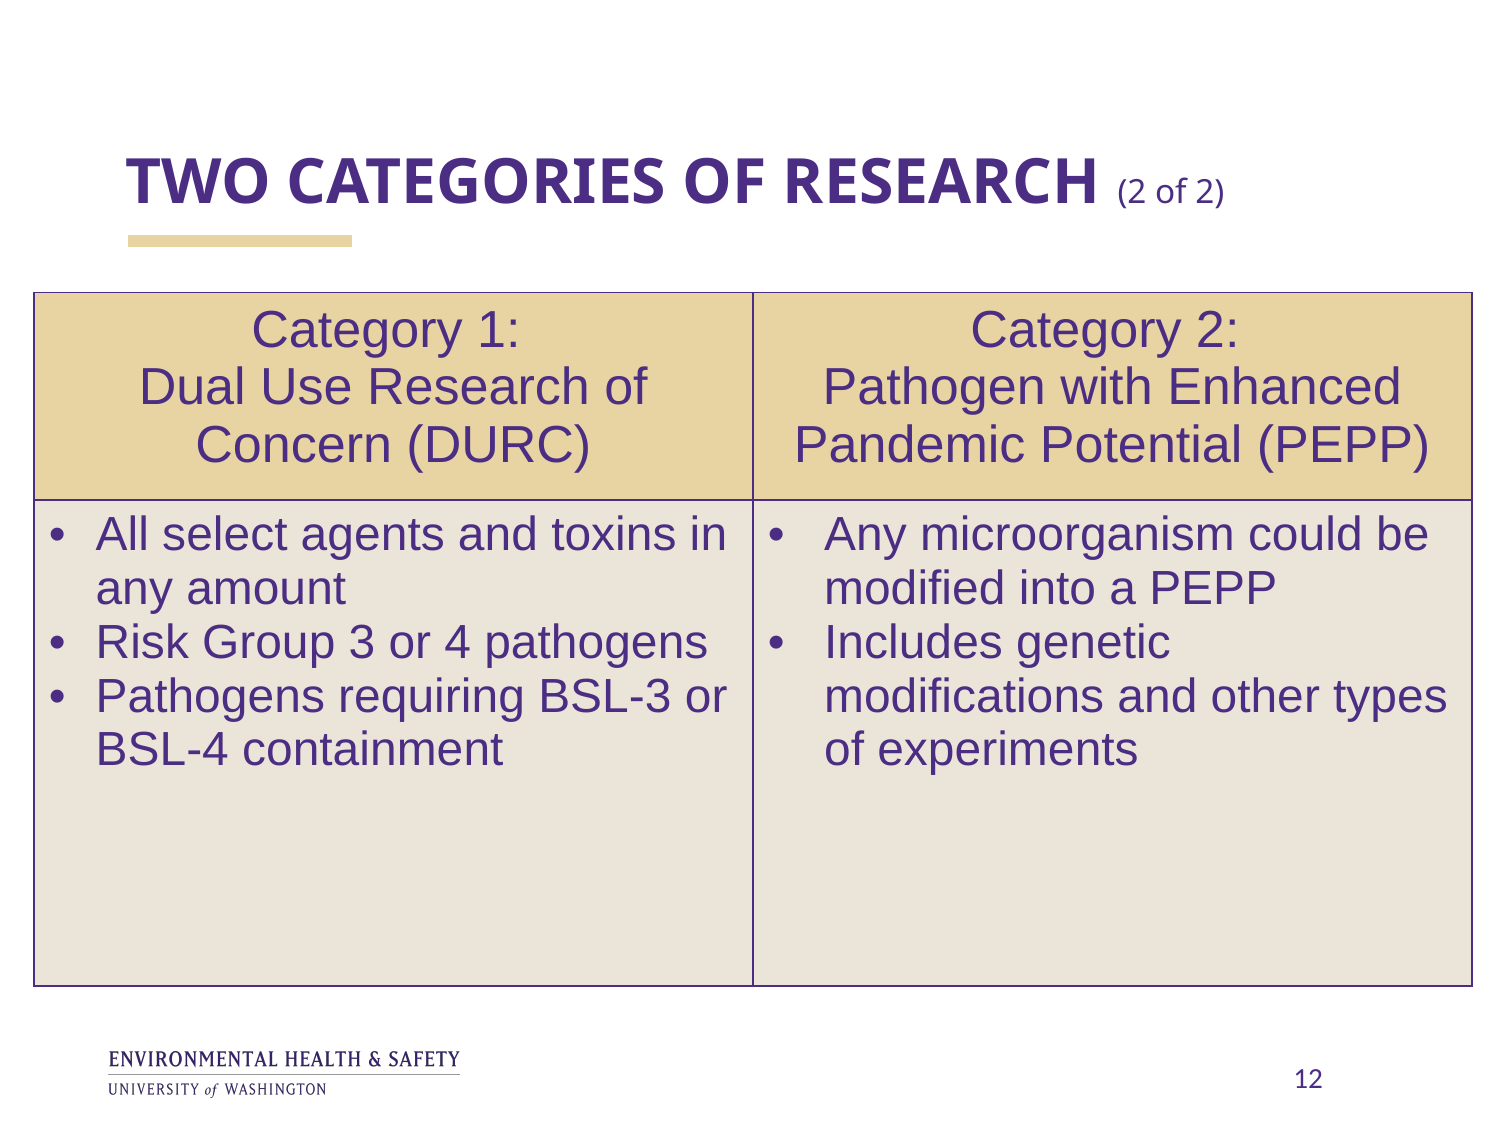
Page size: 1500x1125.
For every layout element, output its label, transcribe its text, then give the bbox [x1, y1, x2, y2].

title TWO CATEGORIES OF RESEARCH (2 of 2) [110, 60, 1453, 224]
table_cell All select agents and toxins in any amount Risk Group 3 or 4 pathogens Pathogens requiring BSL-3 or BSL-4 containment [35, 501, 752, 985]
table_cell Any microorganism could be modified into a PEPP Includes genetic modifications and other types of experiments [754, 501, 1471, 985]
picture [82, 1051, 460, 1098]
picture [128, 235, 352, 247]
table_header Category 2: Pathogen with Enhanced Pandemic Potential (PEPP) [754, 293, 1471, 499]
table_header Category 1: Dual Use Research of Concern (DURC) [35, 293, 752, 499]
